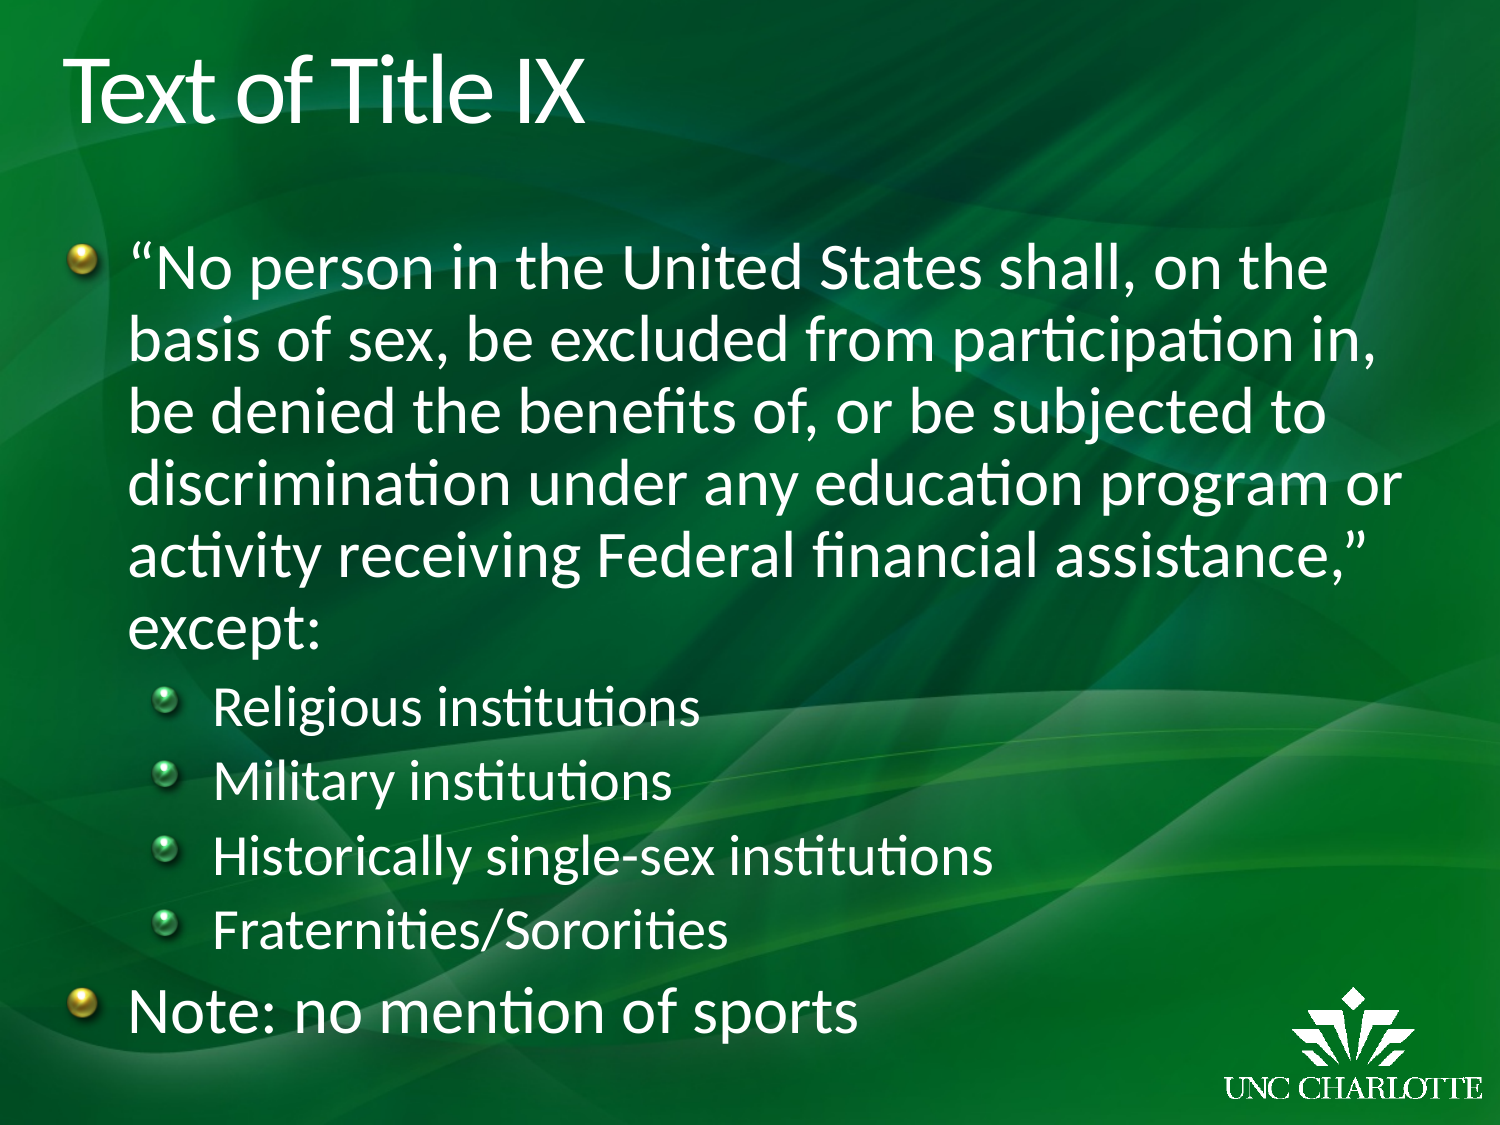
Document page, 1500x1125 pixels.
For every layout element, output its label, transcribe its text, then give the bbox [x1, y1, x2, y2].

list “No person in the United States shall, on the basis of sex, be excluded from participation in, be denied the benefits of, or be subjected to discrimination under any education program or activity receiving Federal financial assistance,” except: Religious institutions Military institutions Historically single-sex institutions Fraternities/Sororities Note: no mention of sports [62, 231, 1438, 1100]
title Text of Title IX [62, 37, 1438, 147]
picture [0, 0, 1500, 1125]
